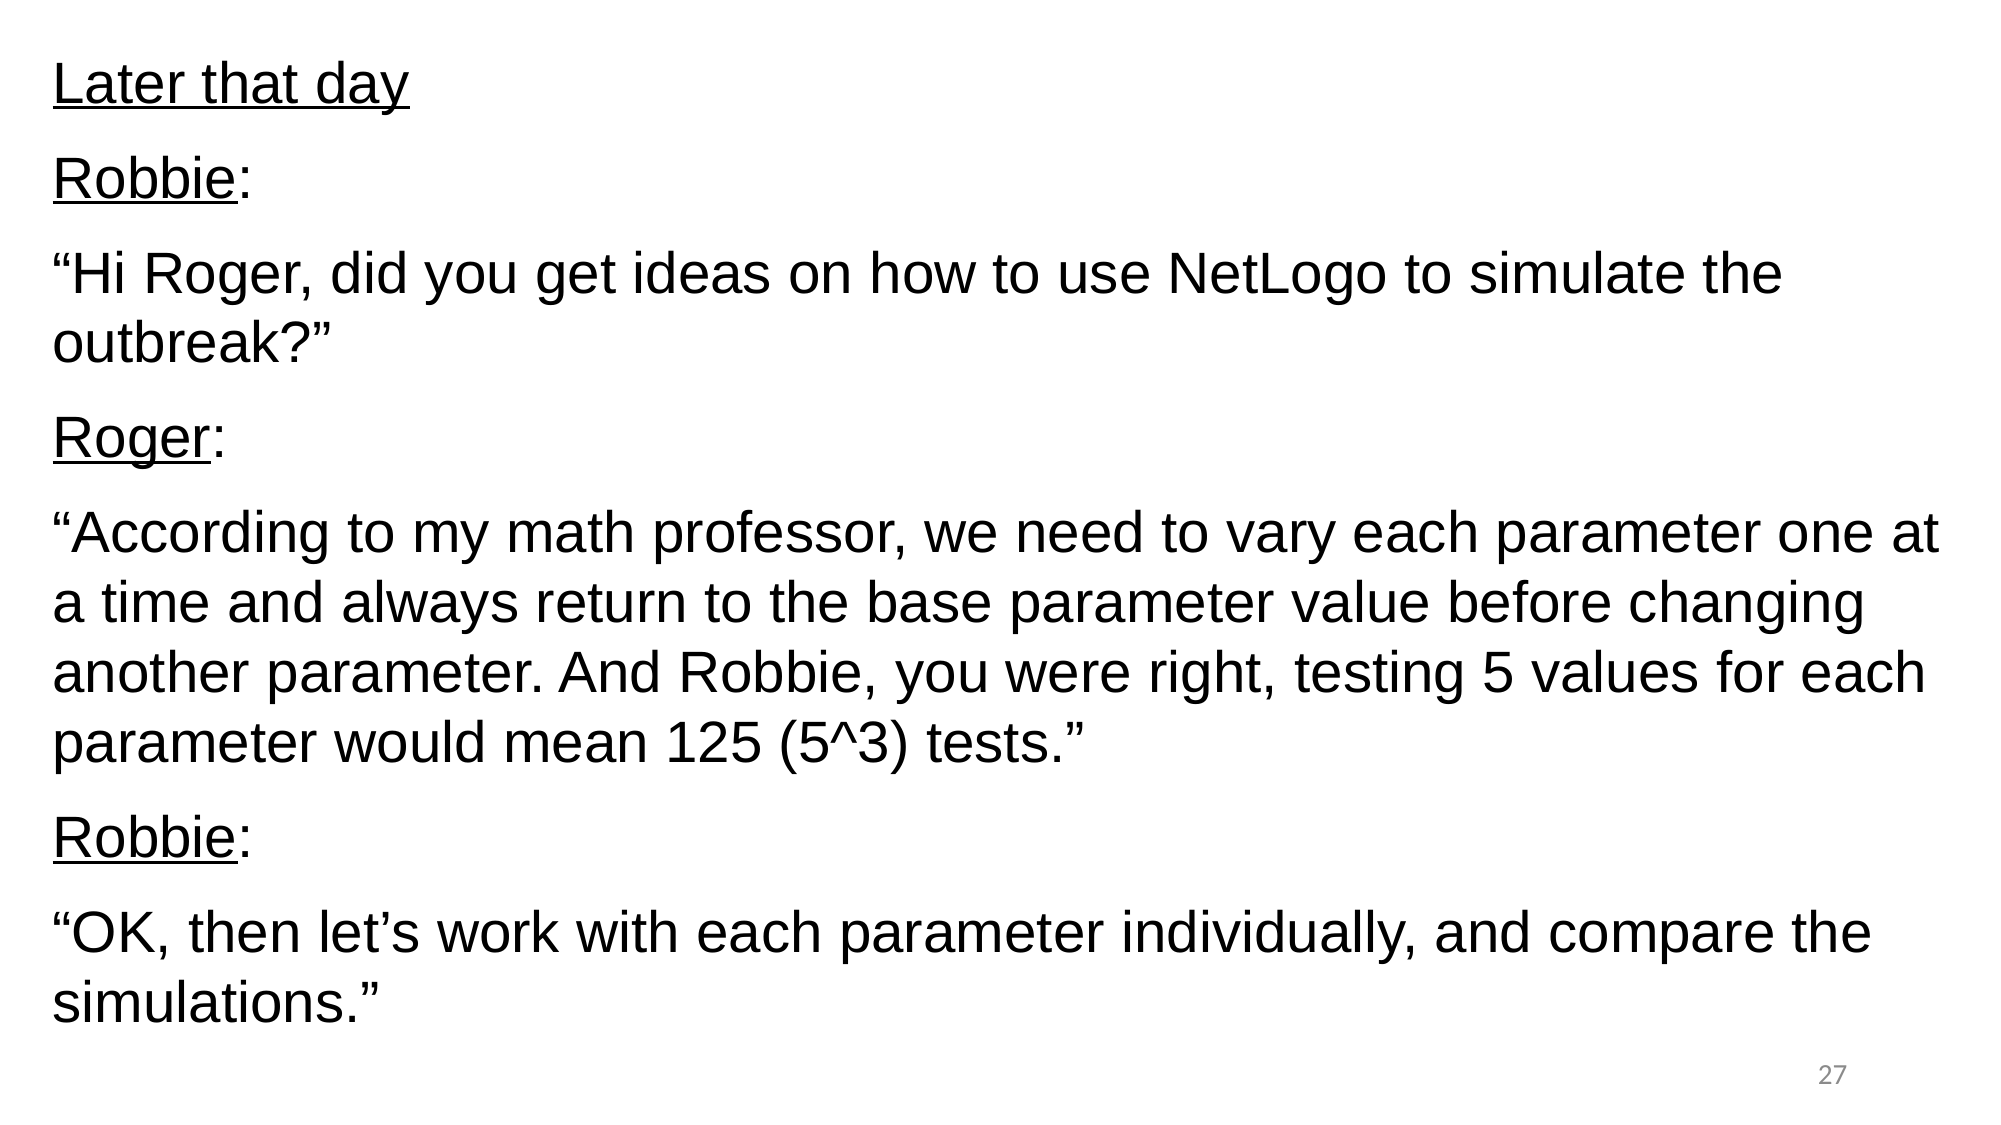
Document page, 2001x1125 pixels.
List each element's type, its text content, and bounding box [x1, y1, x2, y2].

list Later that day Robbie: “Hi Roger, did you get ideas on how to use NetLogo to simulate the outbreak?” Roger: “According to my math professor, we need to vary each parameter one at a time and always return to the base parameter value before changing another parameter. And Robbie, you were right, testing 5 values for each parameter would mean 125 (5^3) tests.” Robbie: “OK, then let’s work with each parameter individually, and compare the simulations.” [37, 37, 1966, 1072]
slide_number 27 [1412, 1042, 1863, 1103]
